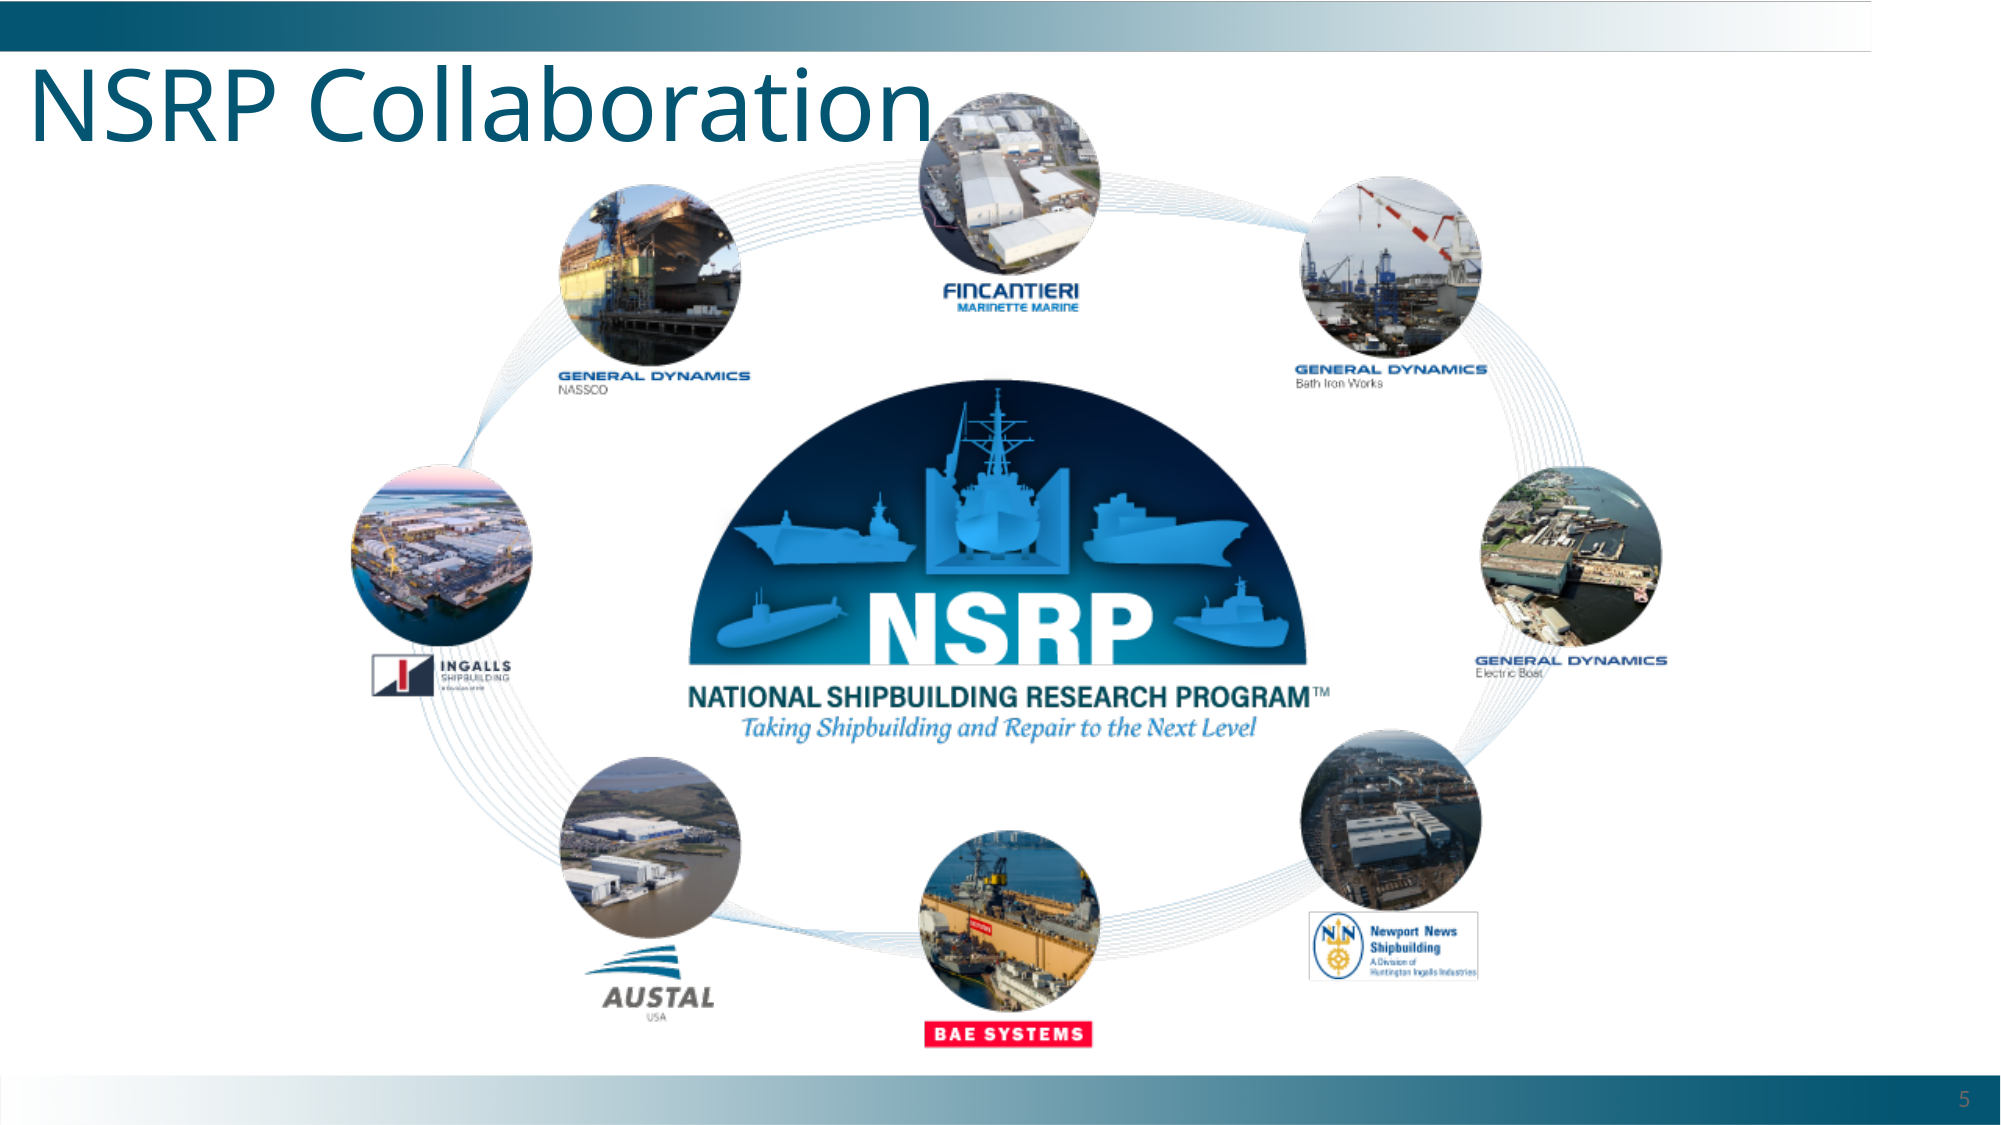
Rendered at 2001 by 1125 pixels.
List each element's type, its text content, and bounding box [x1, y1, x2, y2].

title NSRP Collaboration [11, 35, 203, 171]
picture [0, 0, 2001, 1125]
slide_number 5 [1797, 1067, 1986, 1125]
